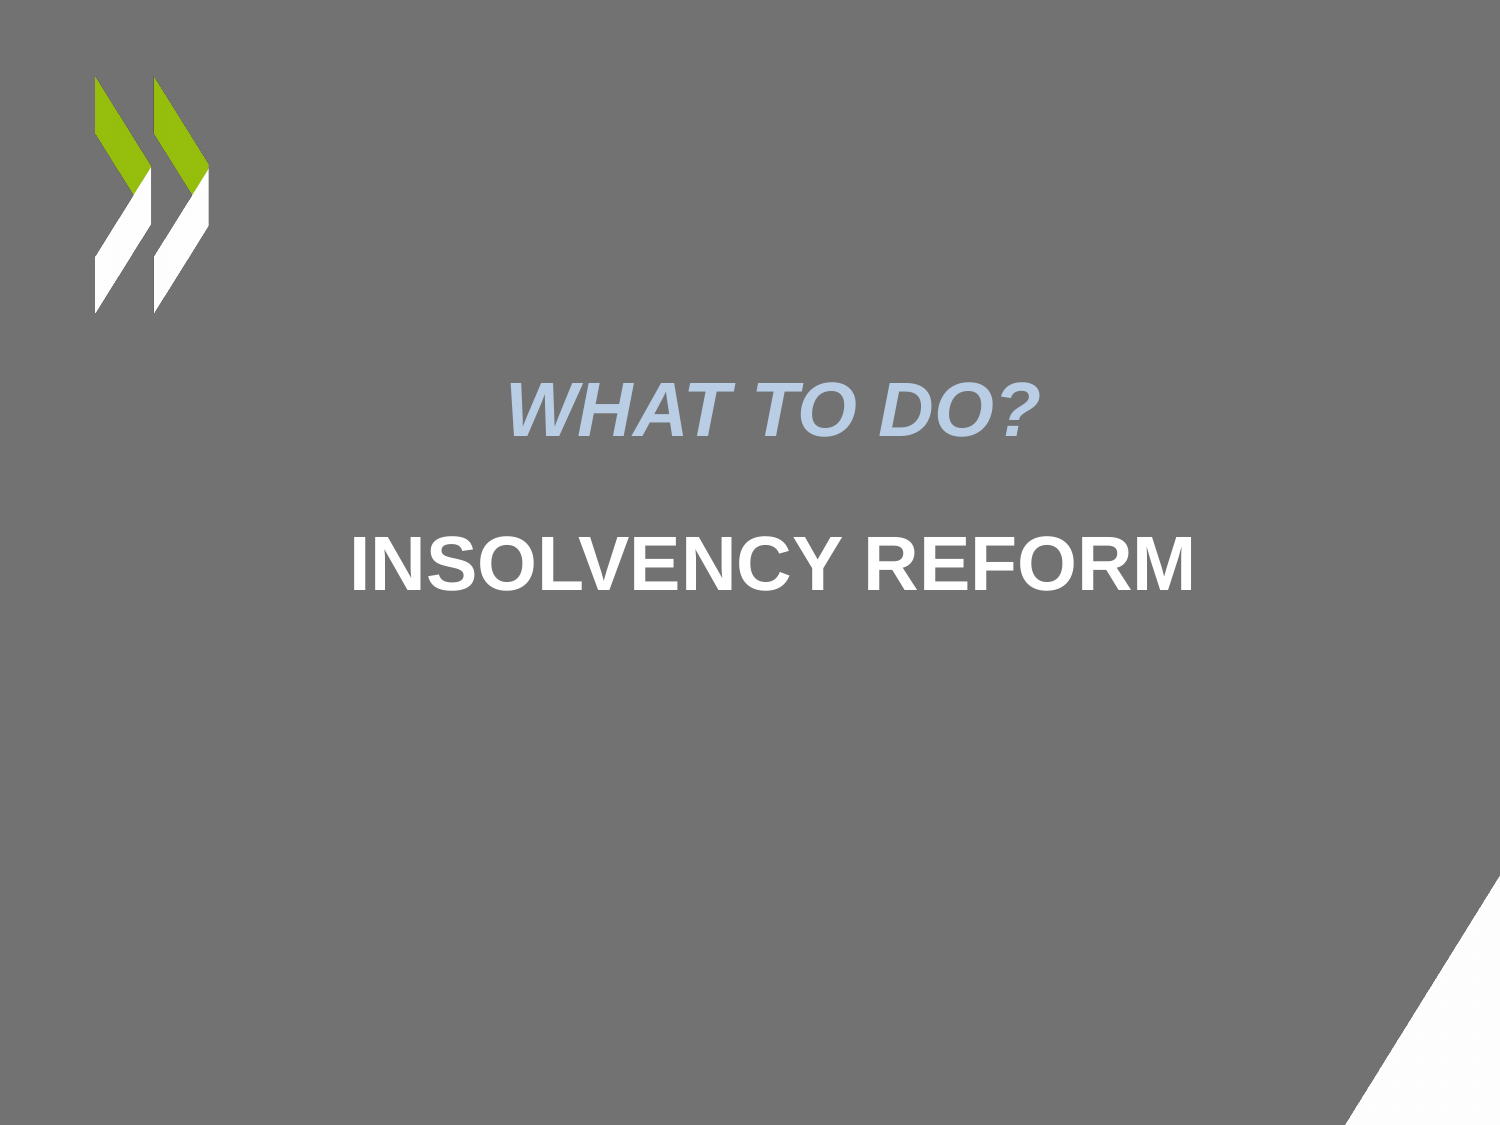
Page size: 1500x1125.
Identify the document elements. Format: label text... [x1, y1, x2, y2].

title What to do? Insolvency reform [230, 365, 1317, 848]
